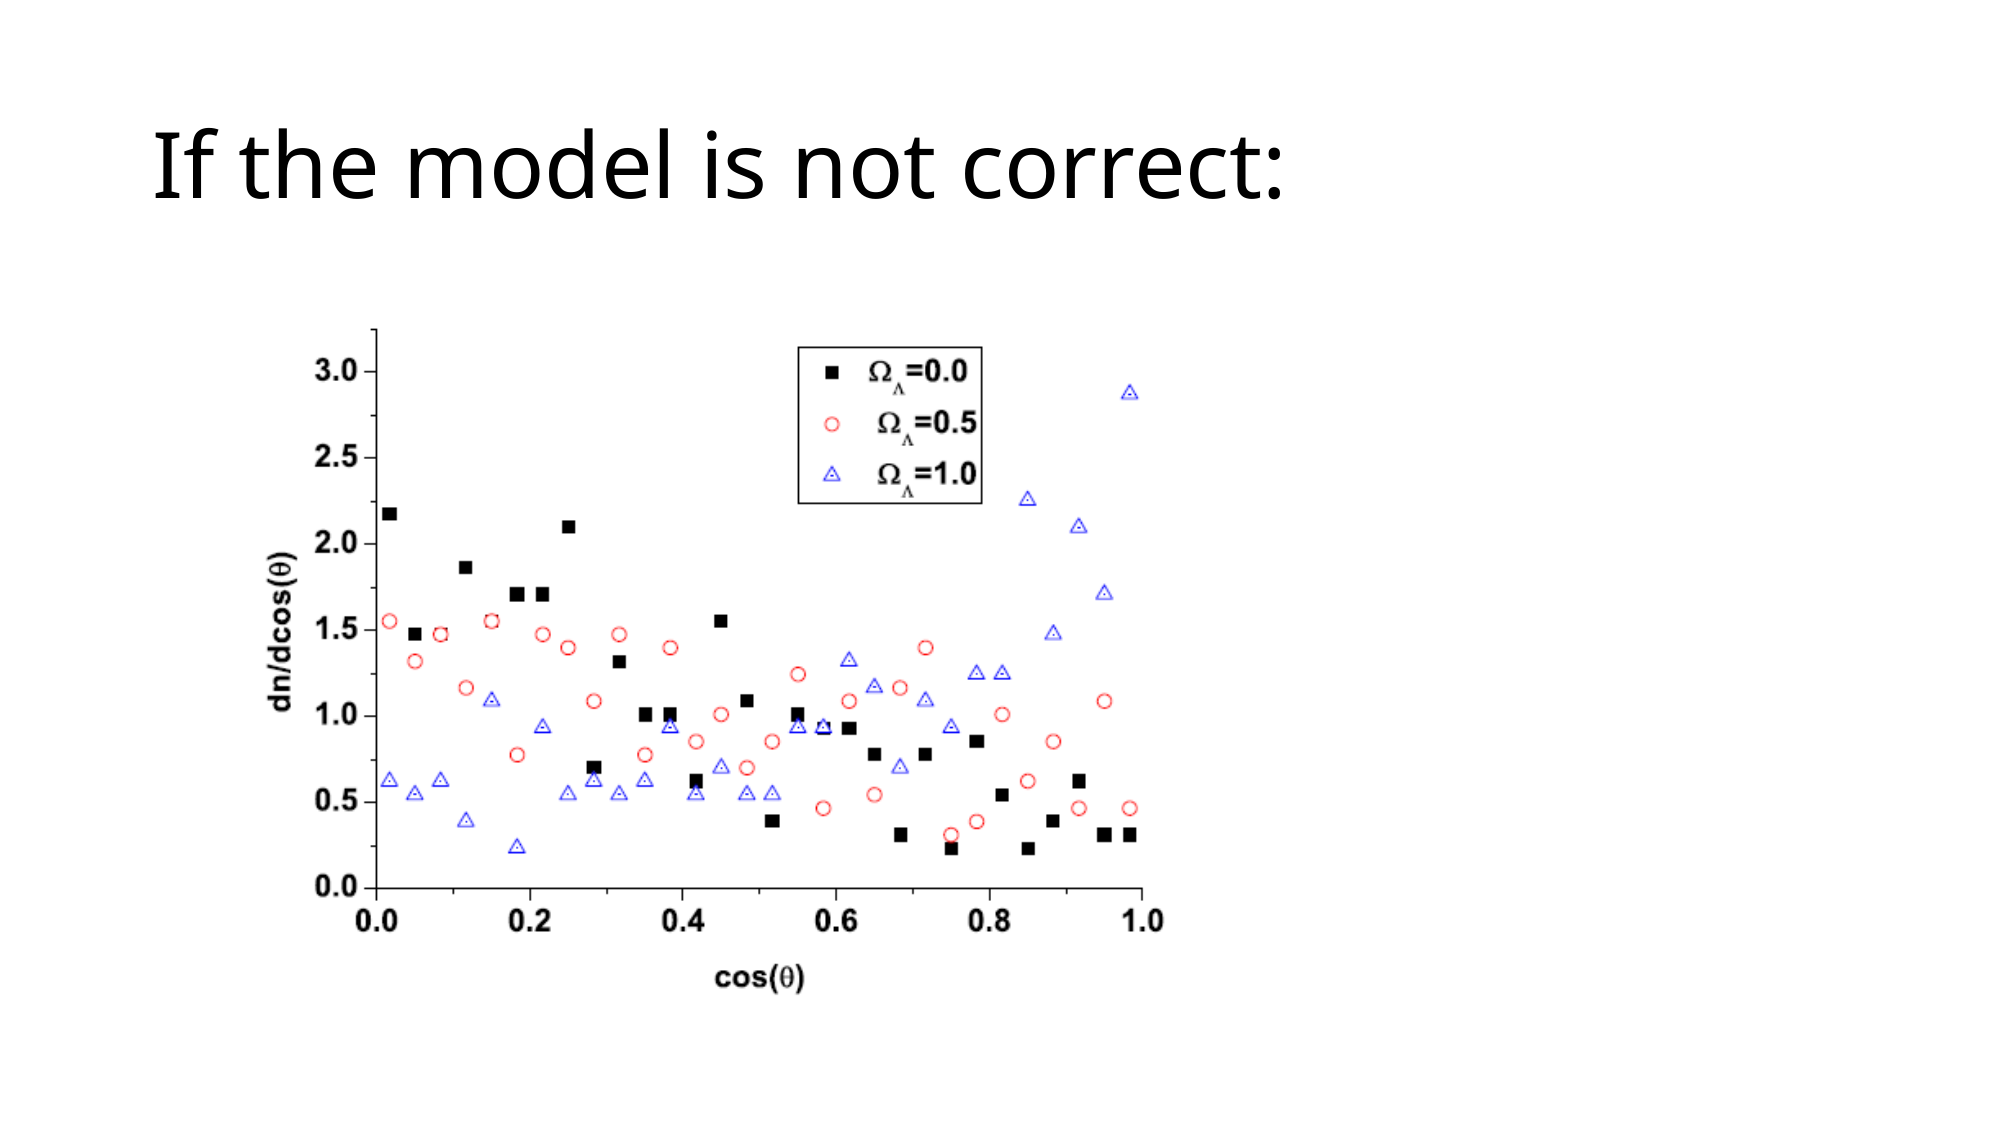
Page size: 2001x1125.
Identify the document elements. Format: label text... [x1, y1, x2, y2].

picture [196, 277, 1236, 1011]
title If the model is not correct: [137, 59, 1863, 278]
